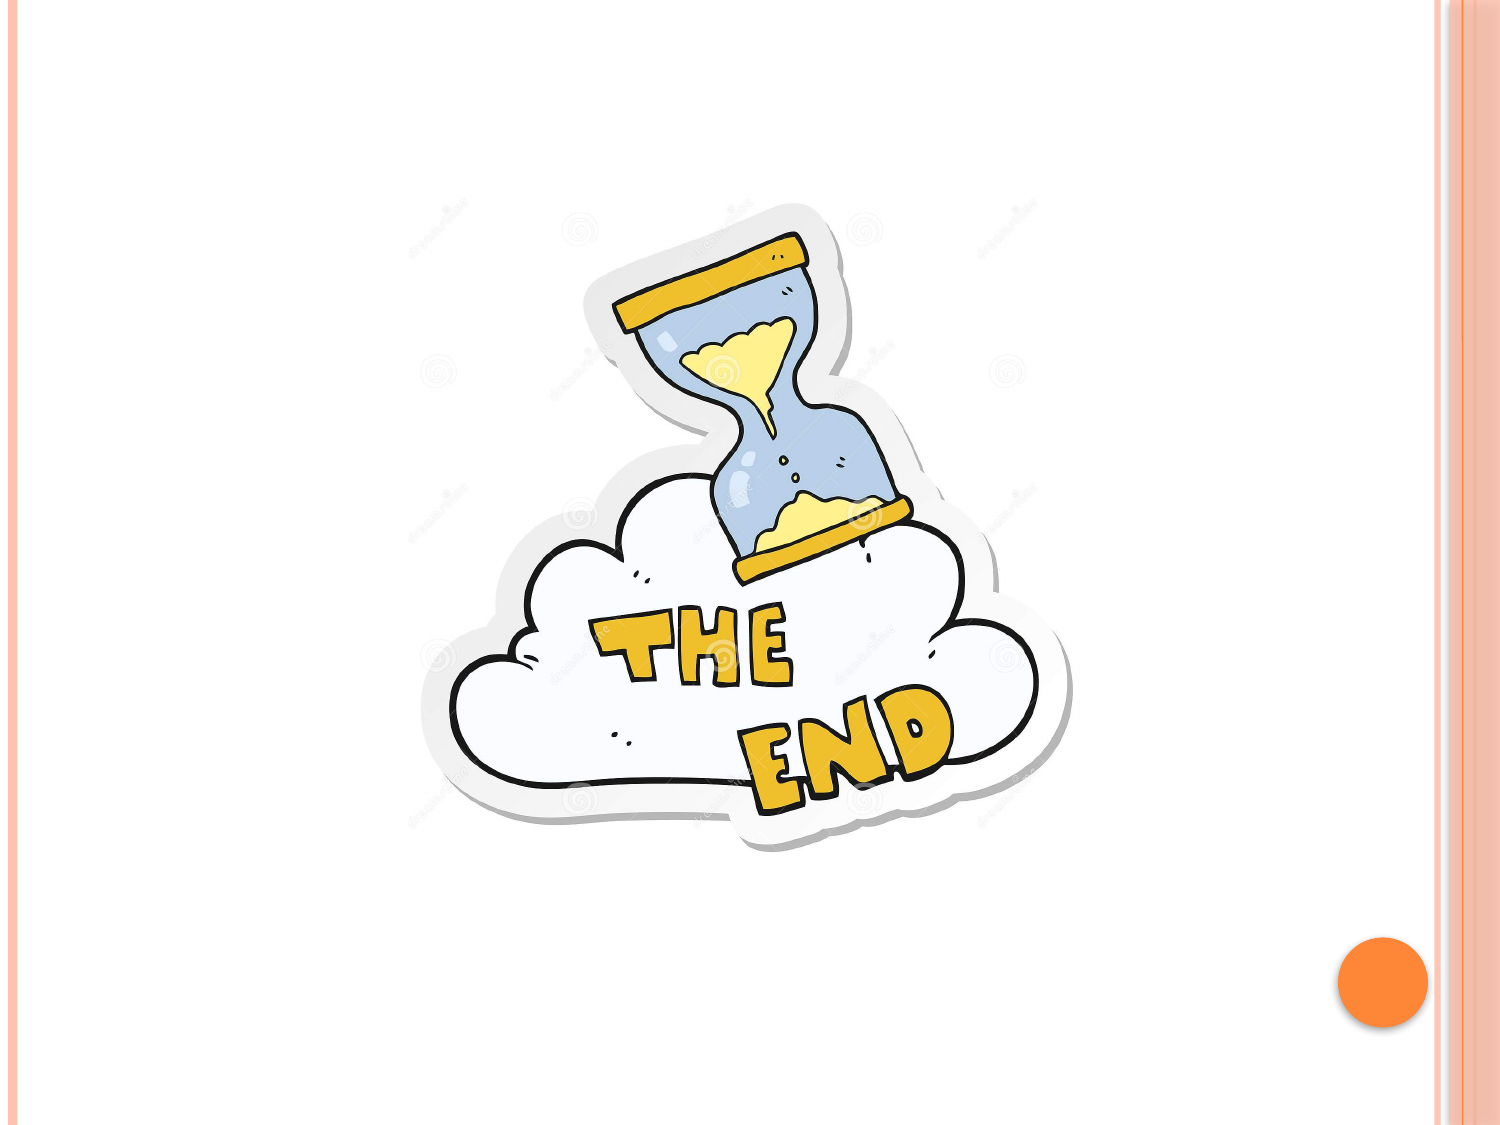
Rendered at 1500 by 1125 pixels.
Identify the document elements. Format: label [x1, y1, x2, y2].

list [367, 148, 1105, 864]
